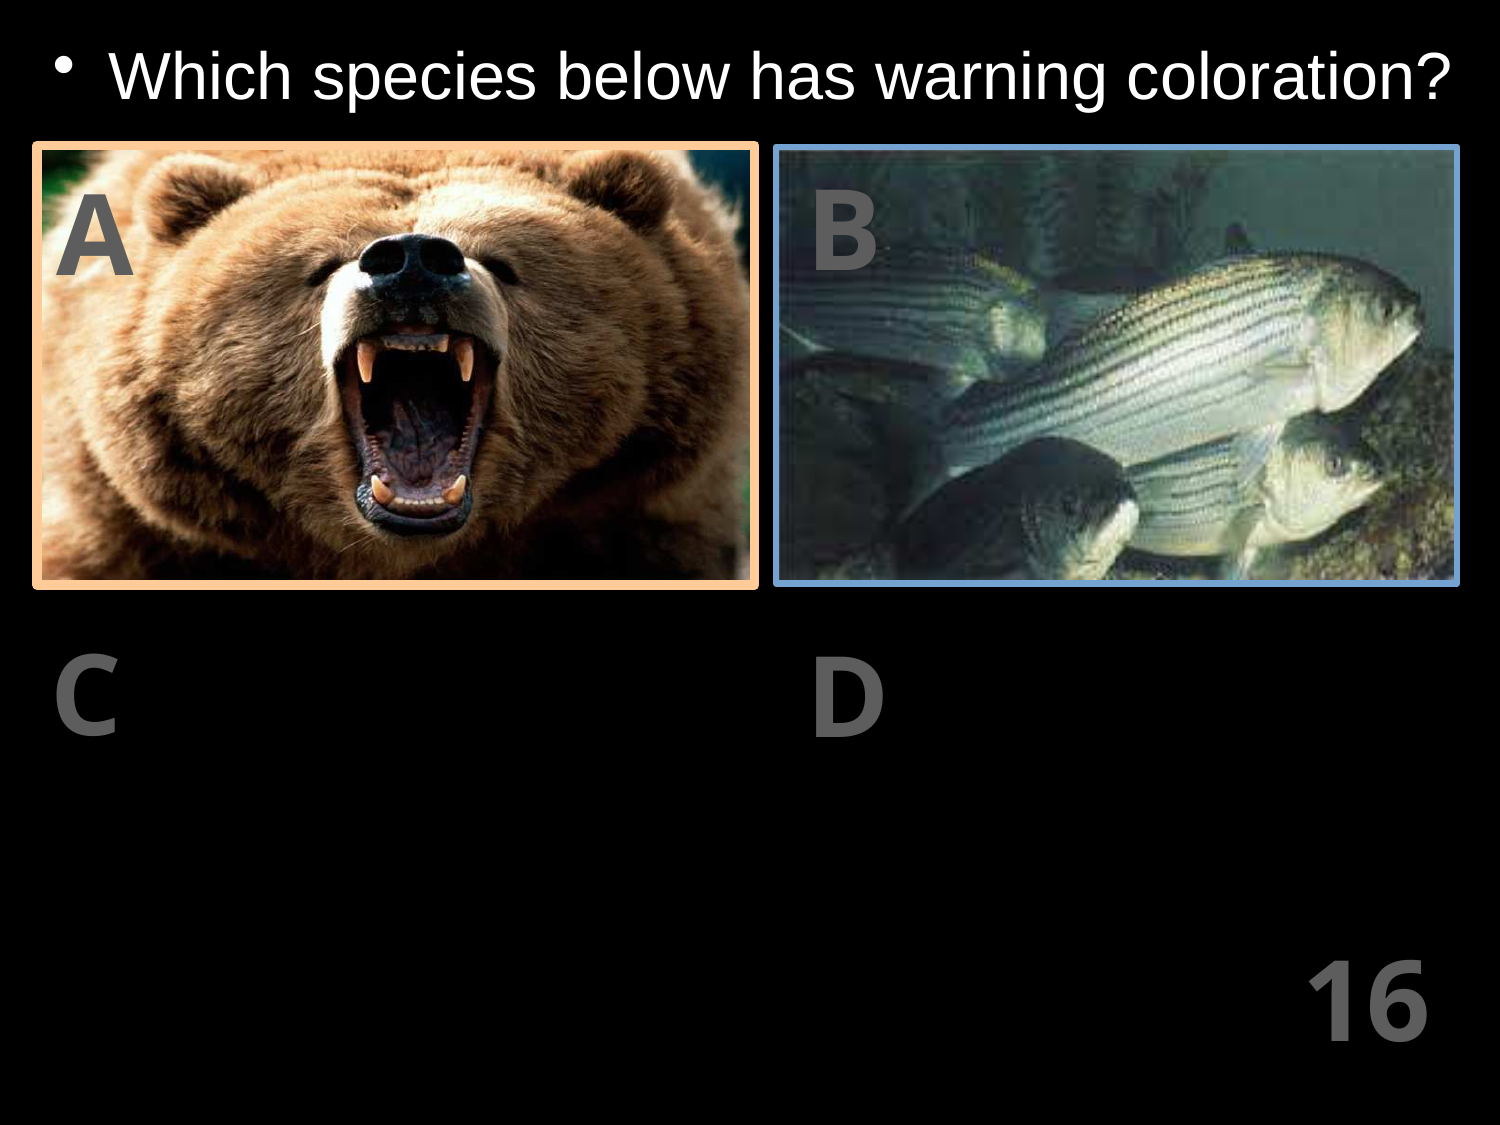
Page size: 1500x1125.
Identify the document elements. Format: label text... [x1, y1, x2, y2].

text_box C [35, 615, 138, 766]
picture [41, 149, 751, 581]
picture [733, 149, 751, 156]
list Which species below has warning coloration? [37, 24, 1475, 1005]
text_box D [791, 617, 905, 768]
picture [778, 149, 1455, 581]
text_box 16 [1287, 921, 1446, 1072]
